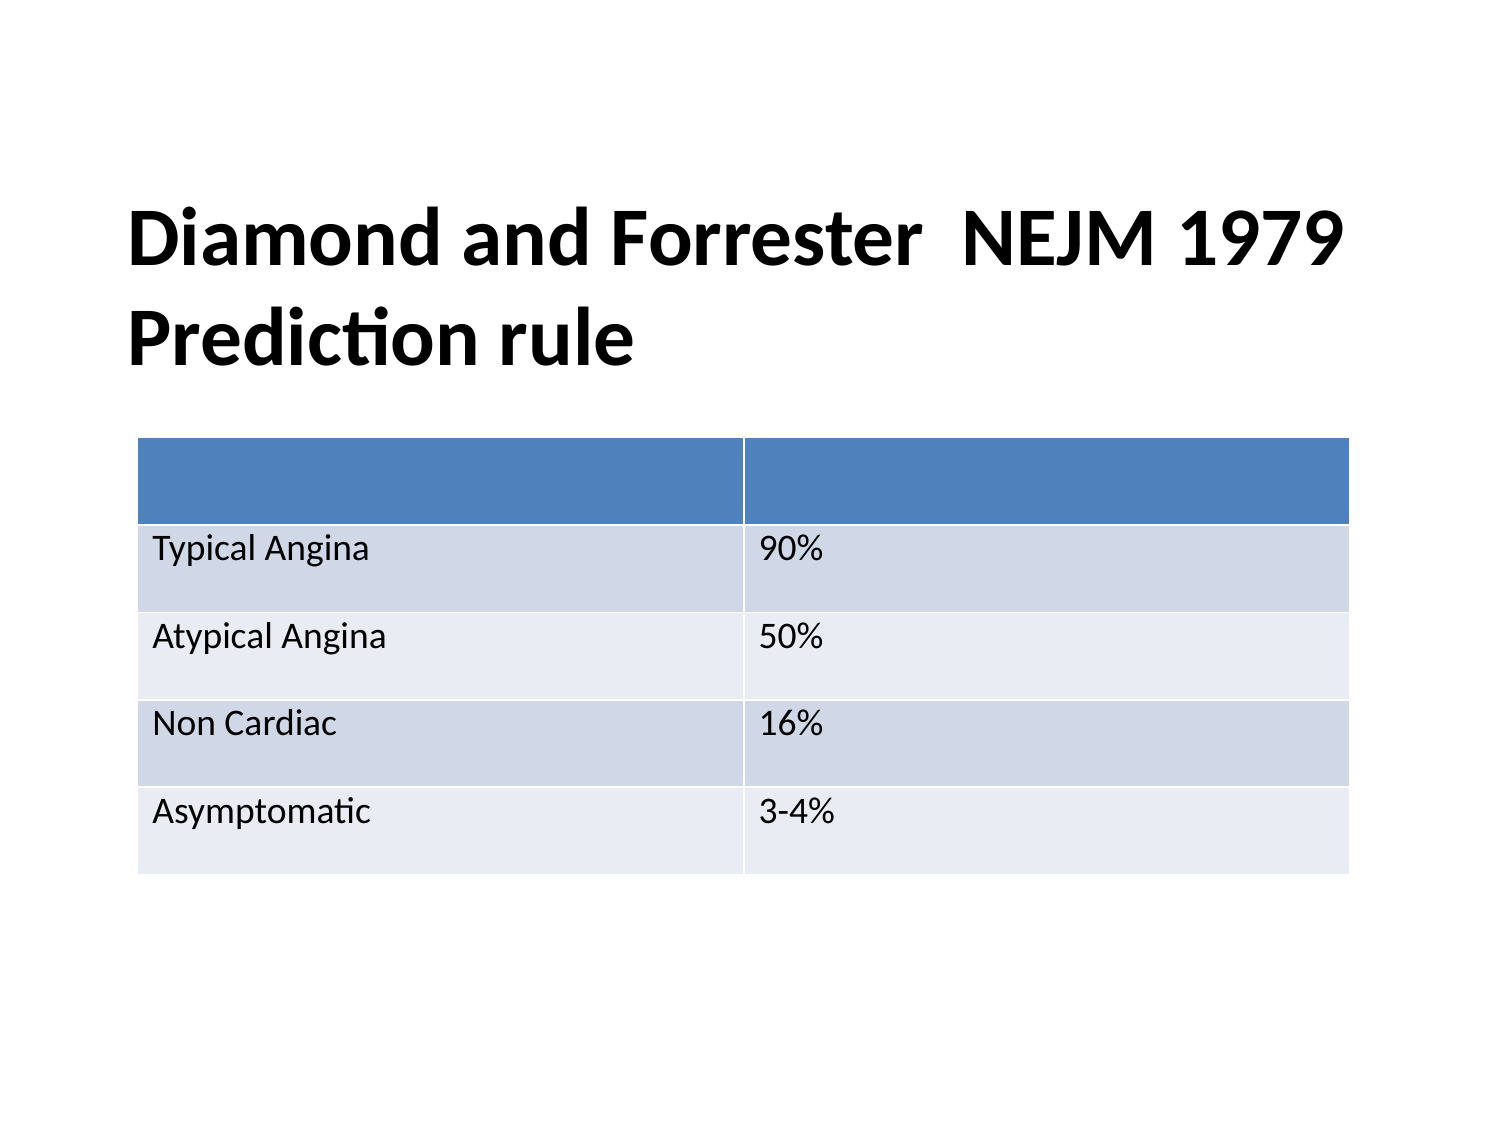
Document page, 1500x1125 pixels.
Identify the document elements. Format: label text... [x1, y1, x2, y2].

table_cell 50% [745, 613, 1349, 699]
table_cell Asymptomatic [138, 788, 743, 874]
table_cell 90% [745, 526, 1349, 612]
text_box Diamond and Forrester NEJM 1979 Prediction rule [112, 174, 1400, 480]
table_cell Typical Angina [138, 526, 743, 612]
table_header [745, 438, 1349, 524]
table_cell 16% [745, 701, 1349, 786]
table_cell Non Cardiac [138, 701, 743, 786]
table_cell Atypical Angina [138, 613, 743, 699]
table_cell 3-4% [745, 788, 1349, 874]
table_header [138, 438, 743, 524]
